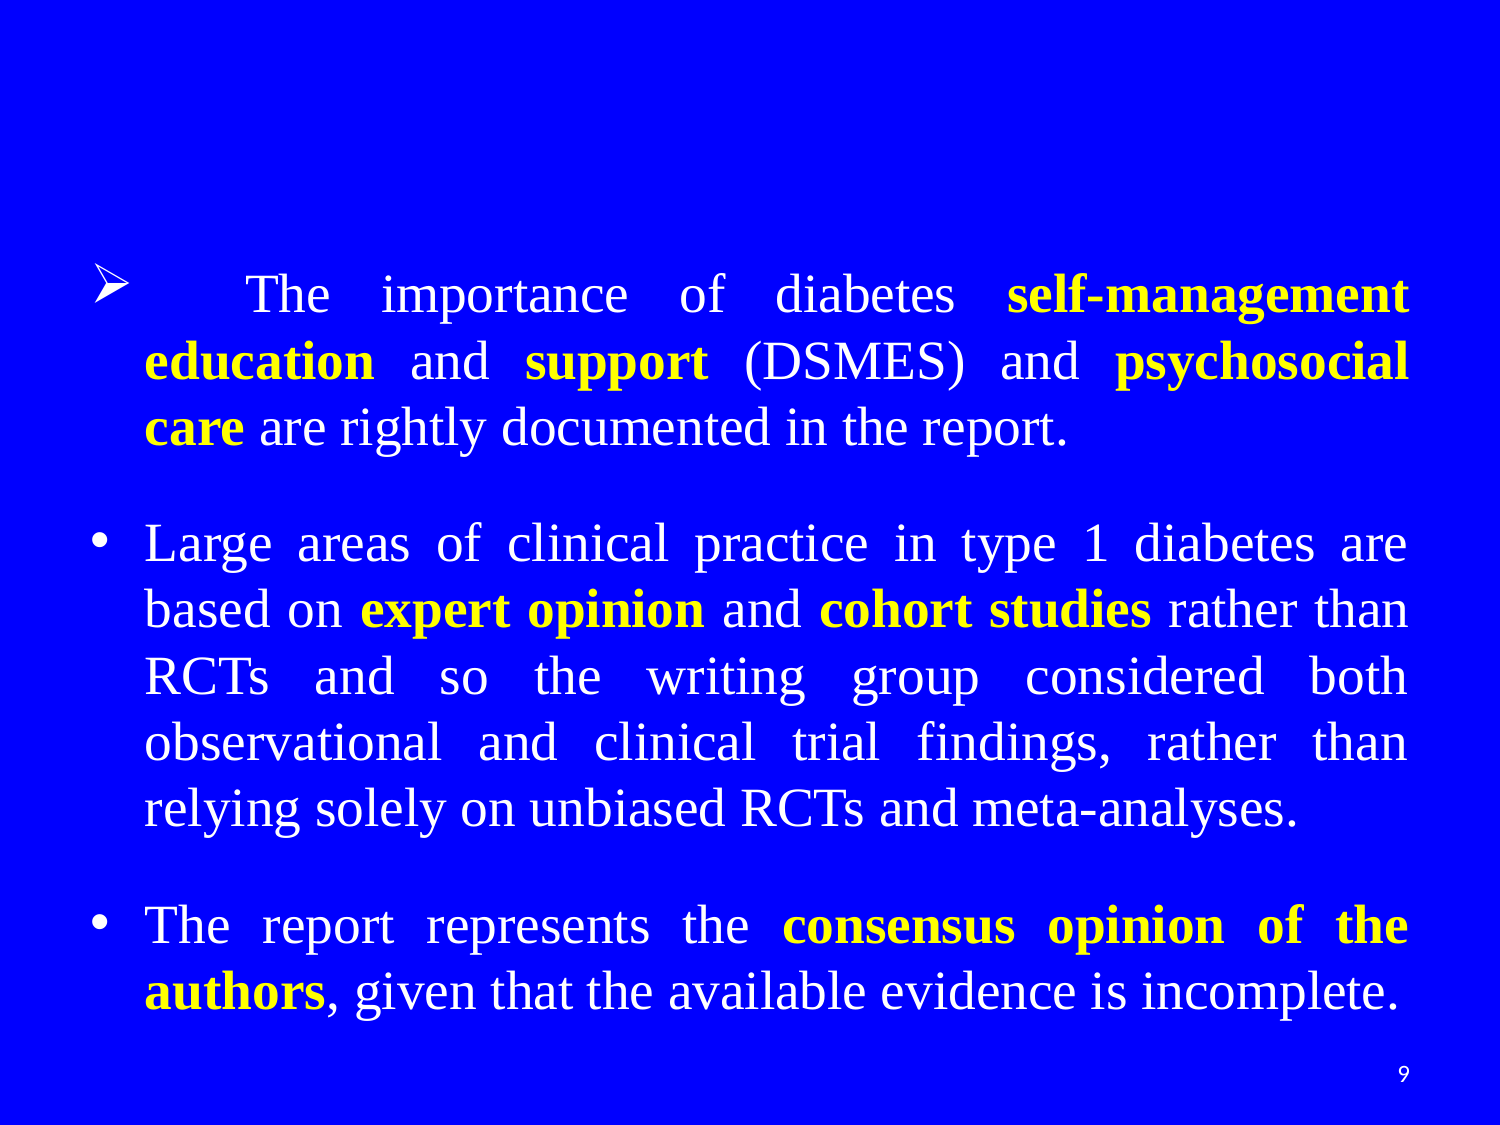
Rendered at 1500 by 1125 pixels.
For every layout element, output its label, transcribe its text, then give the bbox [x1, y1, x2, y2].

slide_number 9 [1074, 1042, 1425, 1103]
list The importance of diabetes self-management education and support (DSMES) and psychosocial care are rightly documented in the report. Large areas of clinical practice in type 1 diabetes are based on expert opinion and cohort studies rather than RCTs and so the writing group considered both observational and clinical trial findings, rather than relying solely on unbiased RCTs and meta-analyses. The report represents the consensus opinion of the authors, given that the available evidence is incomplete. [75, 249, 1425, 1080]
